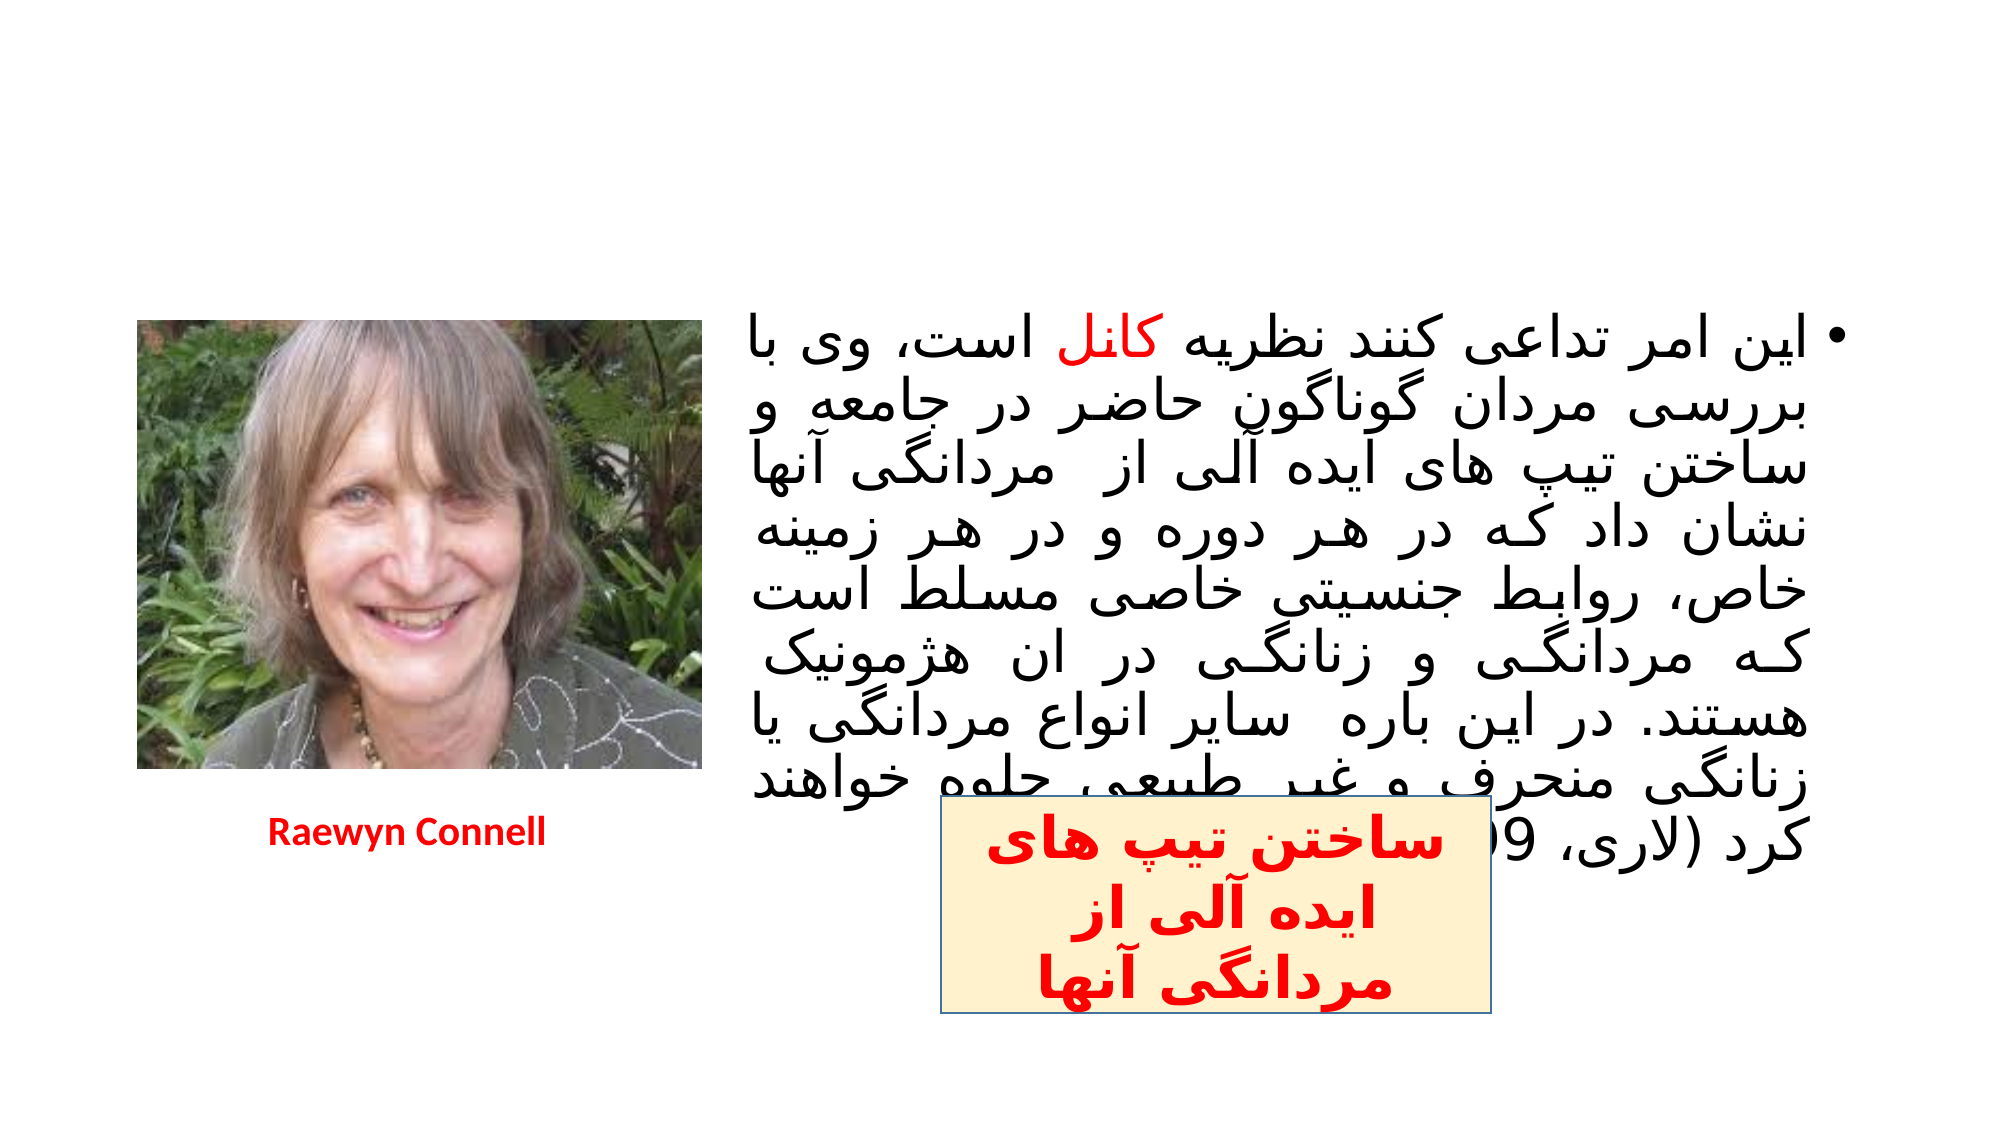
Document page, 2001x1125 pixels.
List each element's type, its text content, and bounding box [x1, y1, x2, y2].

text_box ساختن تیپ های ایده آلی از مردانگی آنها [940, 795, 1492, 1014]
text_box Raewyn Connell [226, 796, 589, 862]
list این امر تداعی کنند نظریه کانل است، وی با بررسی مردان گوناگون حاضر در جامعه و ساختن تیپ های ایده آلی از مردانگی آنها نشان داد که در هر دوره و در هر زمینه خاص، روابط جنسیتی خاصی مسلط است که مردانگی و زنانگی در ان هژمونیک هستند. در این باره سایر انواع مردانگی یا زنانگی منحرف و غیر طبیعی جلوه خواهند کرد (لاری، 1999، 4) [729, 299, 1863, 1014]
picture [137, 320, 702, 769]
